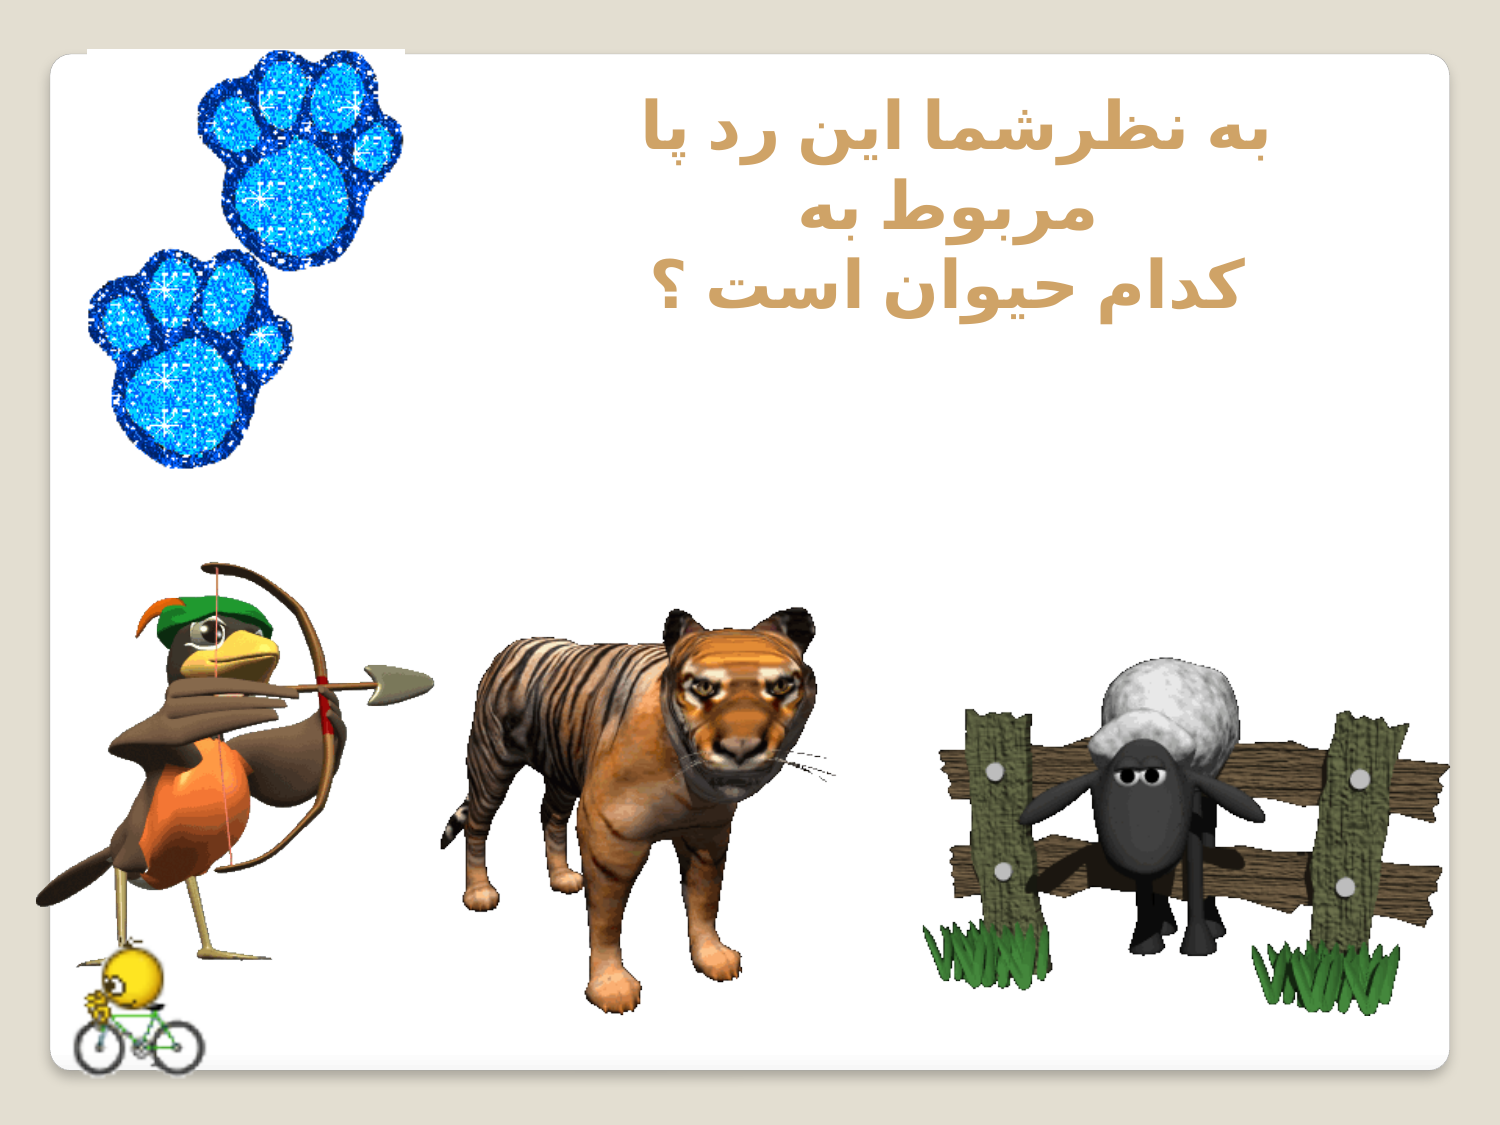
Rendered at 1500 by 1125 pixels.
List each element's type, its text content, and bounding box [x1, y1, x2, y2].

text_box به نظرشما این رد پا مربوط به کدام حیوان است ؟ [513, 74, 1400, 330]
picture [87, 49, 405, 473]
picture [912, 562, 1460, 1016]
picture [0, 549, 863, 1086]
